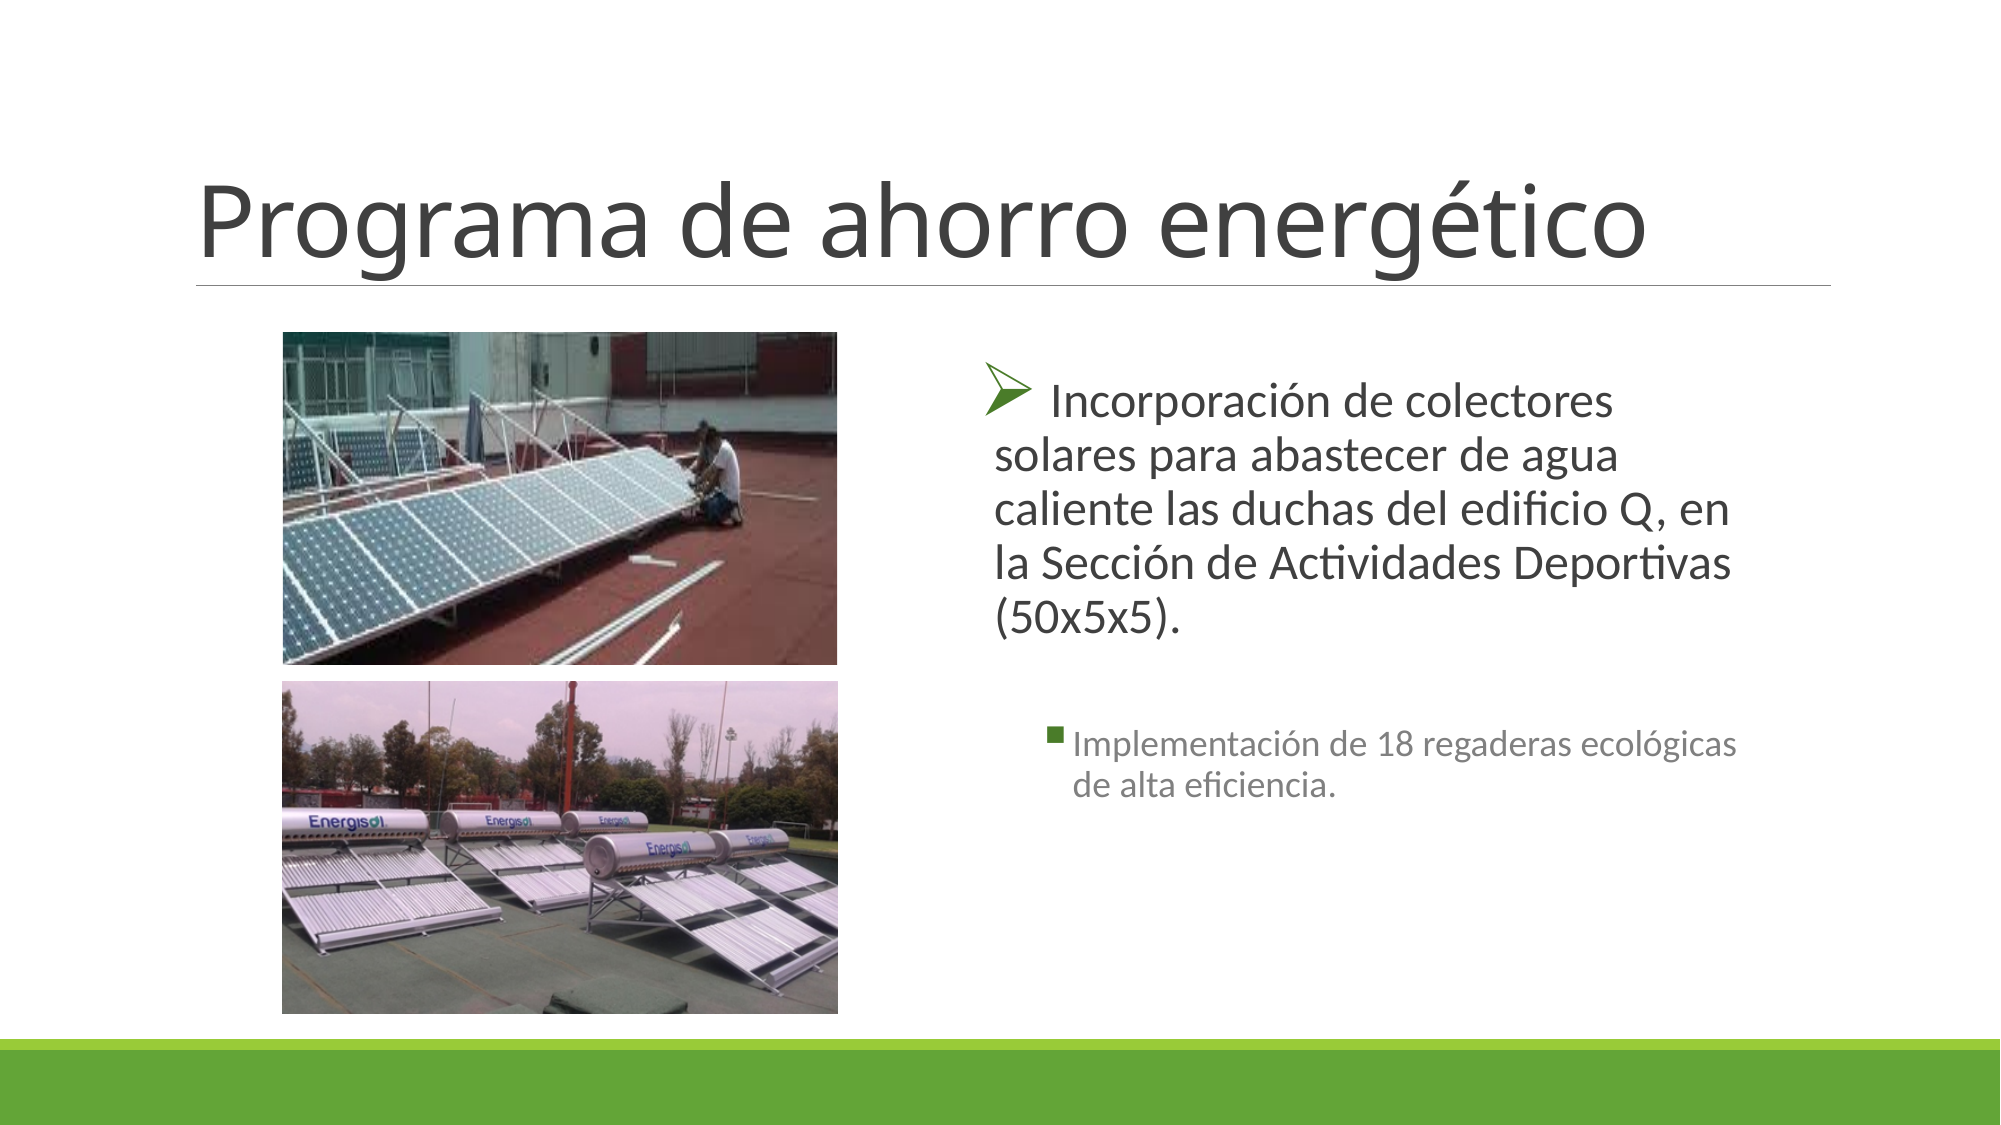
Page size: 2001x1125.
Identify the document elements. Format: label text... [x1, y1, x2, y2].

title Programa de ahorro energético [180, 47, 1830, 285]
picture [282, 331, 838, 665]
list Incorporación de colectores solares para abastecer de agua caliente las duchas del edificio Q, en la Sección de Actividades Deportivas (50x5x5). Implementación de 18 regaderas ecológicas de alta eficiencia. [979, 367, 1746, 882]
picture [282, 680, 838, 1015]
